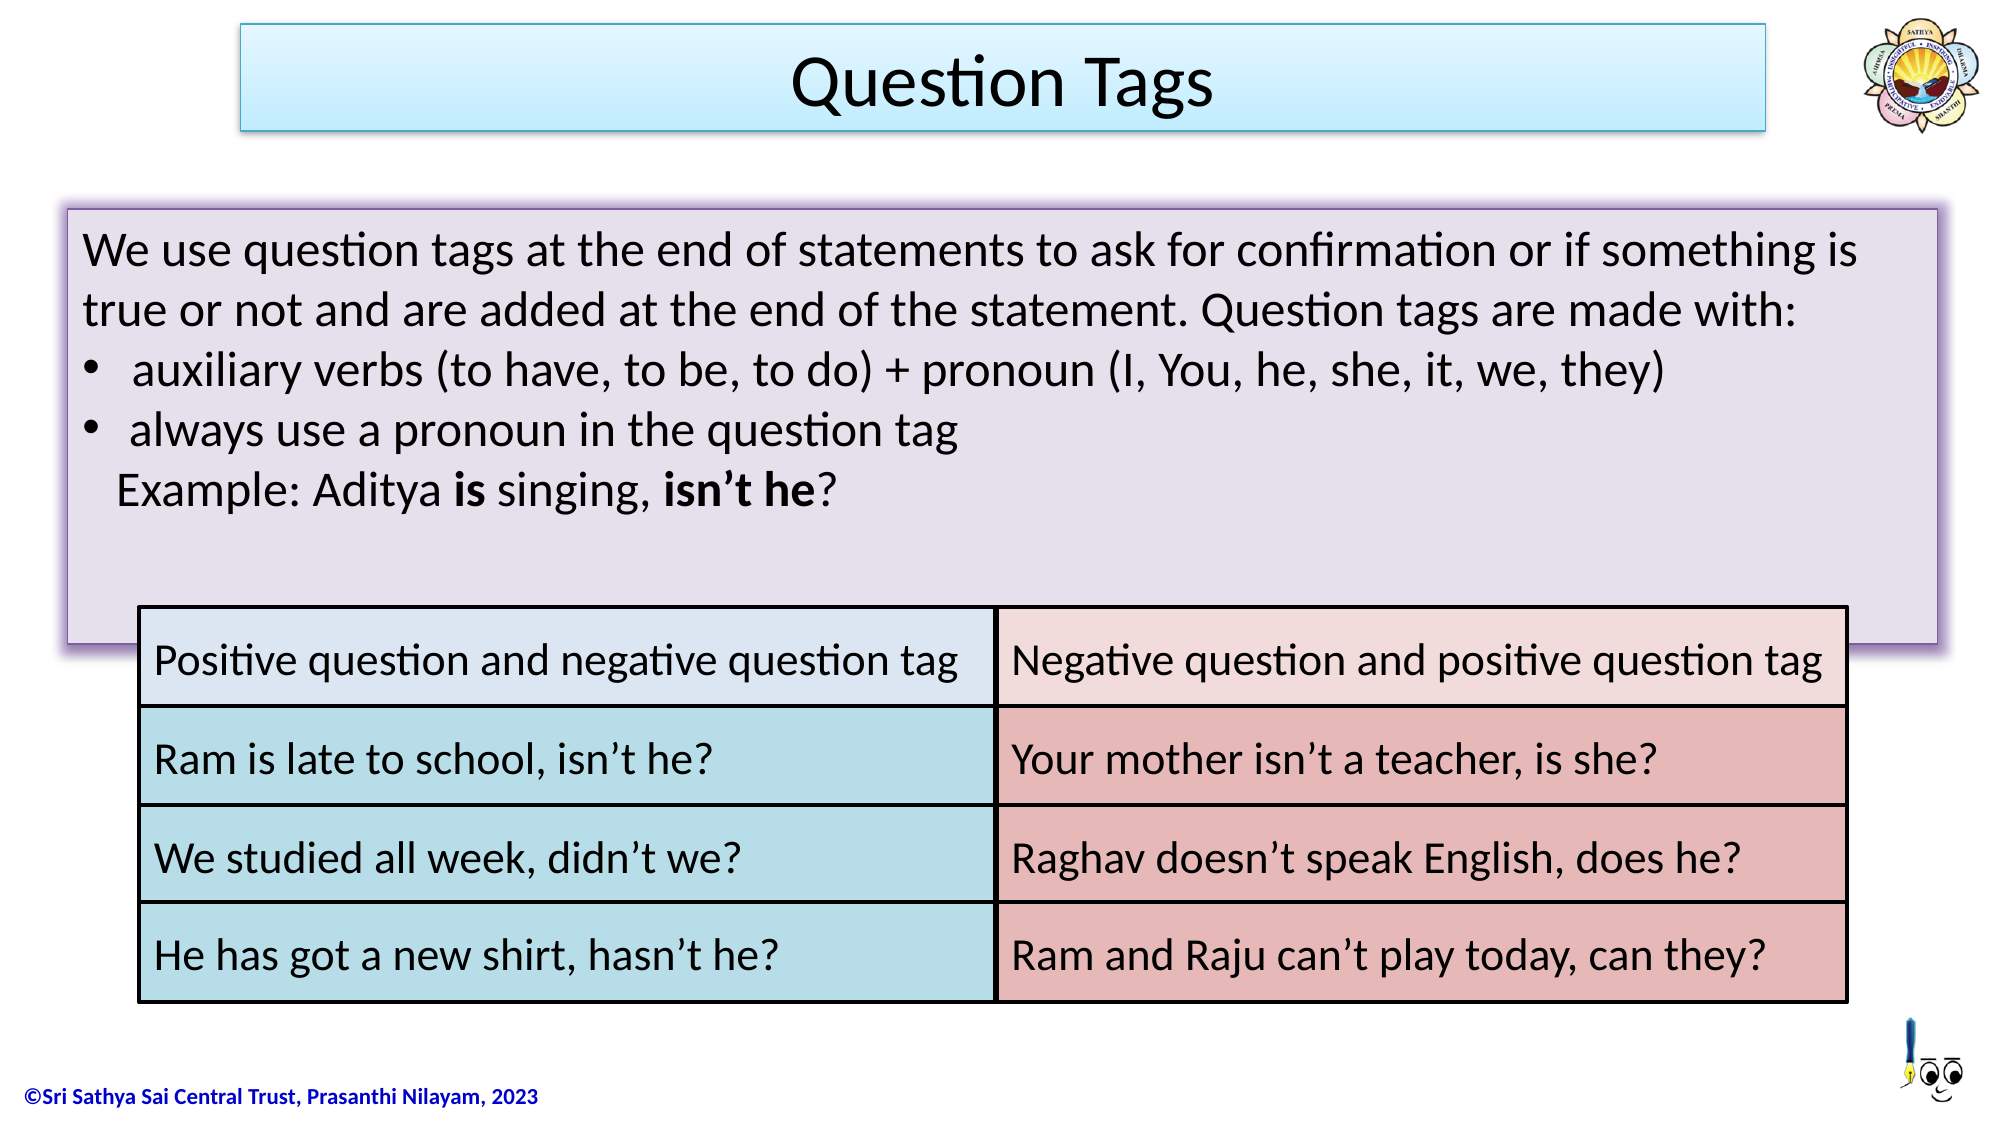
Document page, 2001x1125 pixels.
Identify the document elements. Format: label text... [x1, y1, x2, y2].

text_box We studied all week, didn’t we? [137, 803, 995, 900]
text_box Raghav doesn’t speak English, does he? [995, 803, 1849, 900]
text_box Ram is late to school, isn’t he? [137, 704, 995, 803]
title Question Tags [240, 23, 1766, 132]
text_box Negative question and positive question tag [995, 605, 1849, 704]
text_box We use question tags at the end of statements to ask for confirmation or if something is true or not and are added at the end of the statement. Question tags are made with: auxiliary verbs (to have, to be, to do) + pronoun (I, You, he, she, it, we, they) always use a pronoun in the question tag Example: Aditya is singing, isn’t he? [67, 208, 1938, 645]
text_box He has got a new shirt, hasn’t he? [137, 900, 995, 1004]
picture [1859, 15, 1982, 134]
text_box Positive question and negative question tag [137, 605, 995, 704]
text_box Ram and Raju can’t play today, can they? [995, 900, 1849, 1004]
text_box Your mother isn’t a teacher, is she? [995, 704, 1849, 803]
picture [1855, 994, 1974, 1113]
